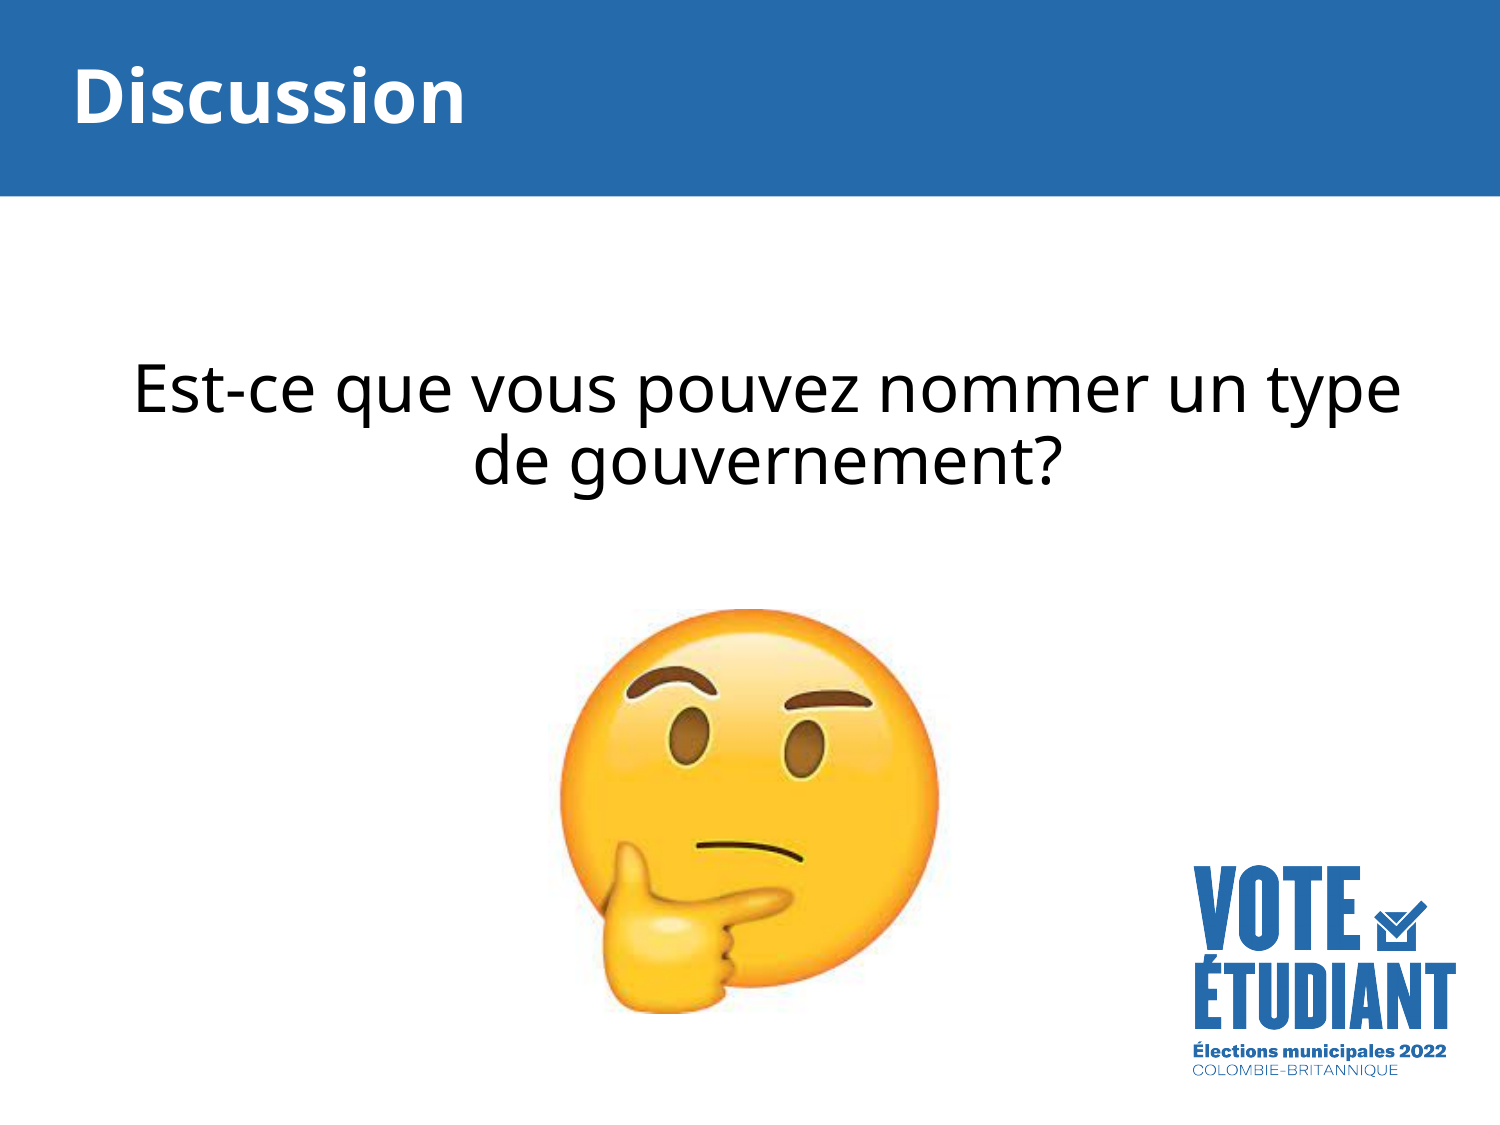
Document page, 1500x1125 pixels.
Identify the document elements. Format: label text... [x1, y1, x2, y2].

picture [1193, 865, 1456, 1077]
text_box Discussion [56, 43, 549, 155]
picture [547, 609, 952, 1014]
list Est-ce que vous pouvez nommer un type de gouvernement? [75, 191, 1425, 789]
